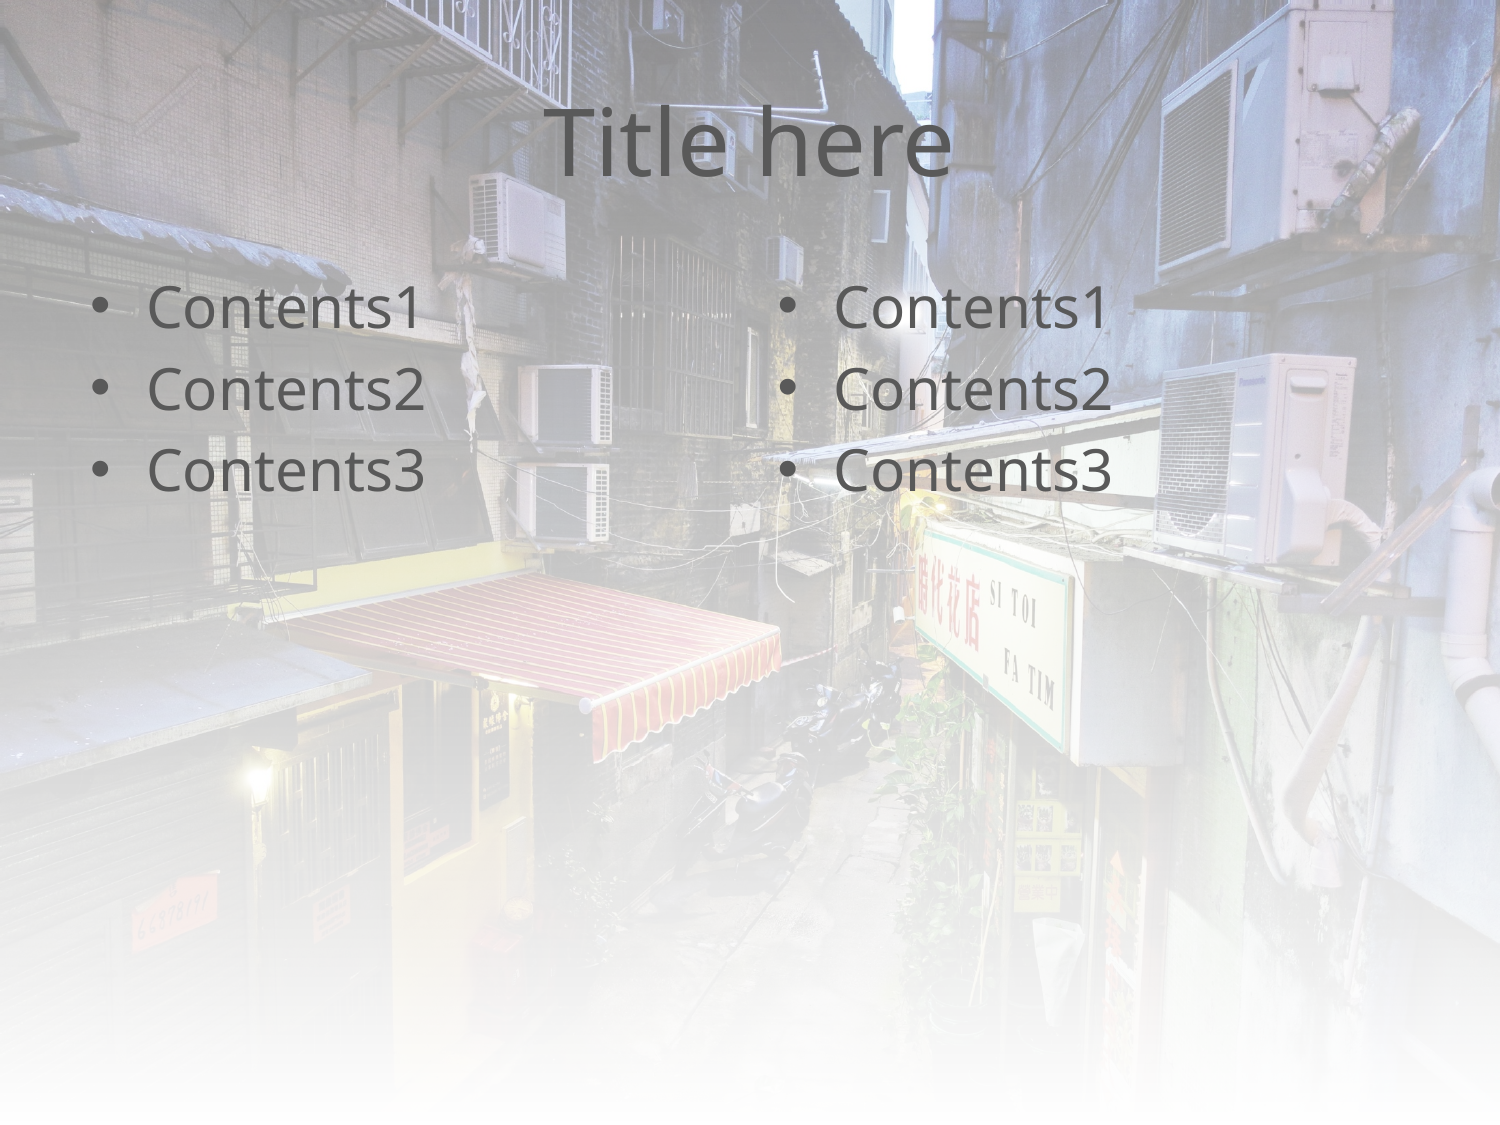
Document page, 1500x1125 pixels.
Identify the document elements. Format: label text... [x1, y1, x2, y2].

list Contents1 Contents2 Contents3 [762, 262, 1425, 1005]
text_box [0, 0, 1500, 1125]
list Contents1 Contents2 Contents3 [75, 262, 738, 1005]
title Title here [75, 45, 1425, 233]
